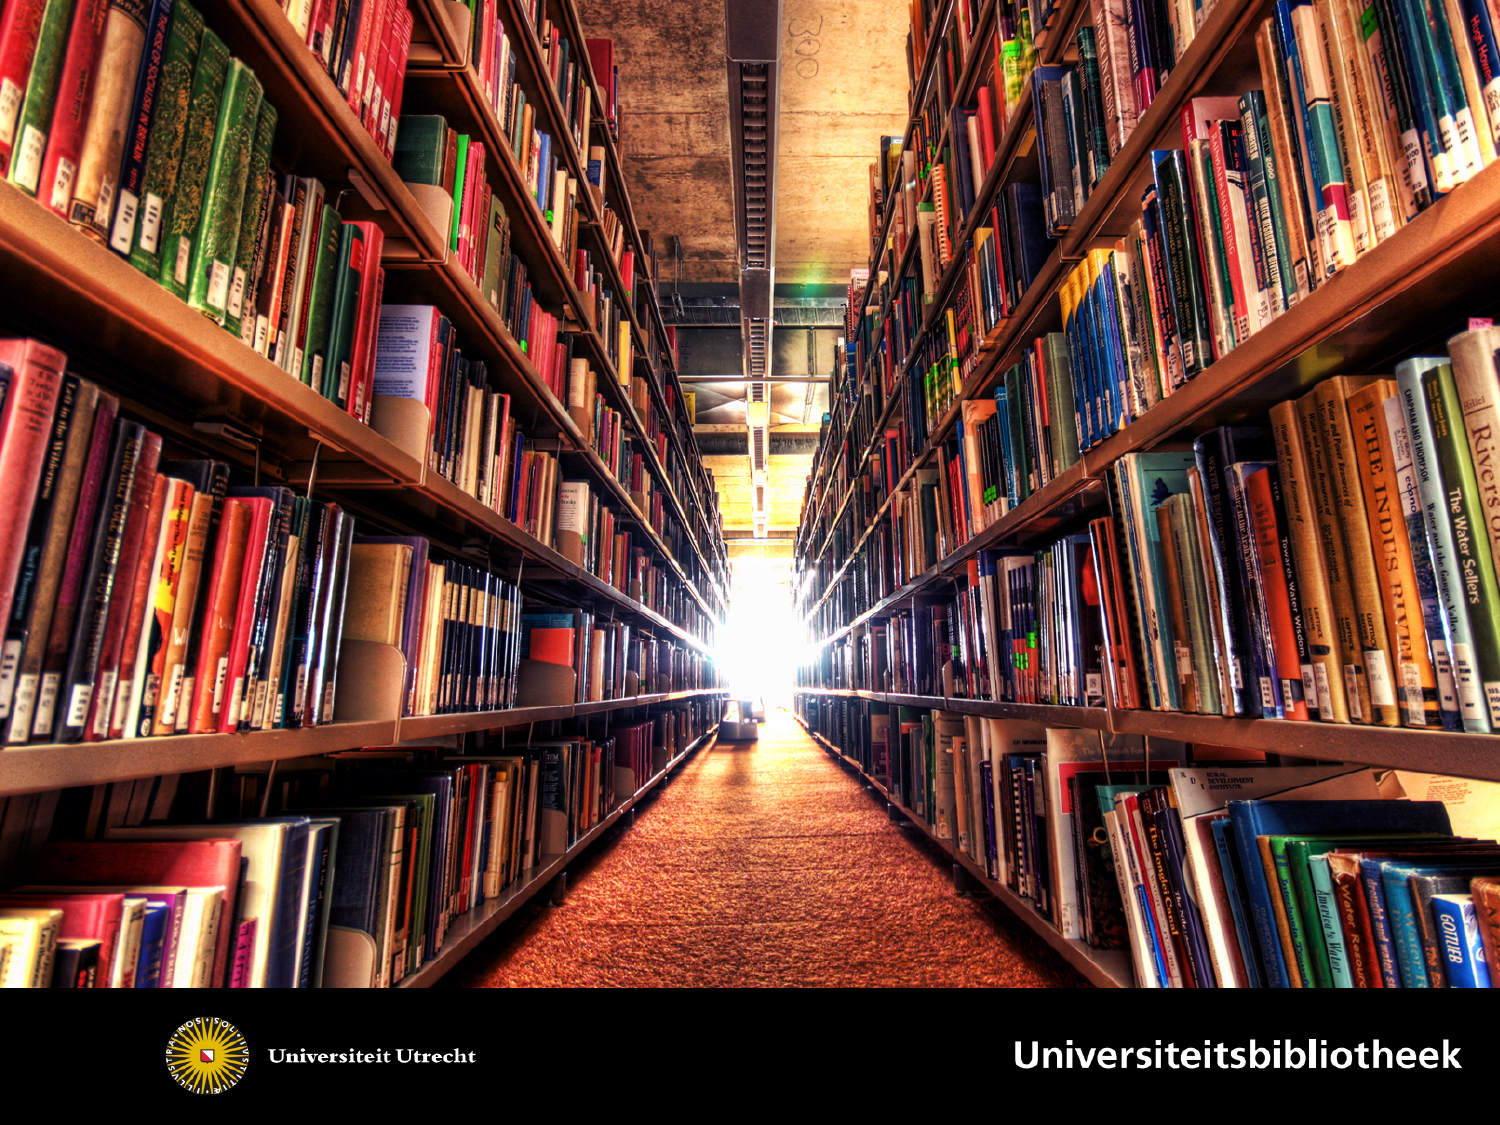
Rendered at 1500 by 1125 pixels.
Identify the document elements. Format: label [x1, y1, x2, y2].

picture [0, 0, 1500, 988]
